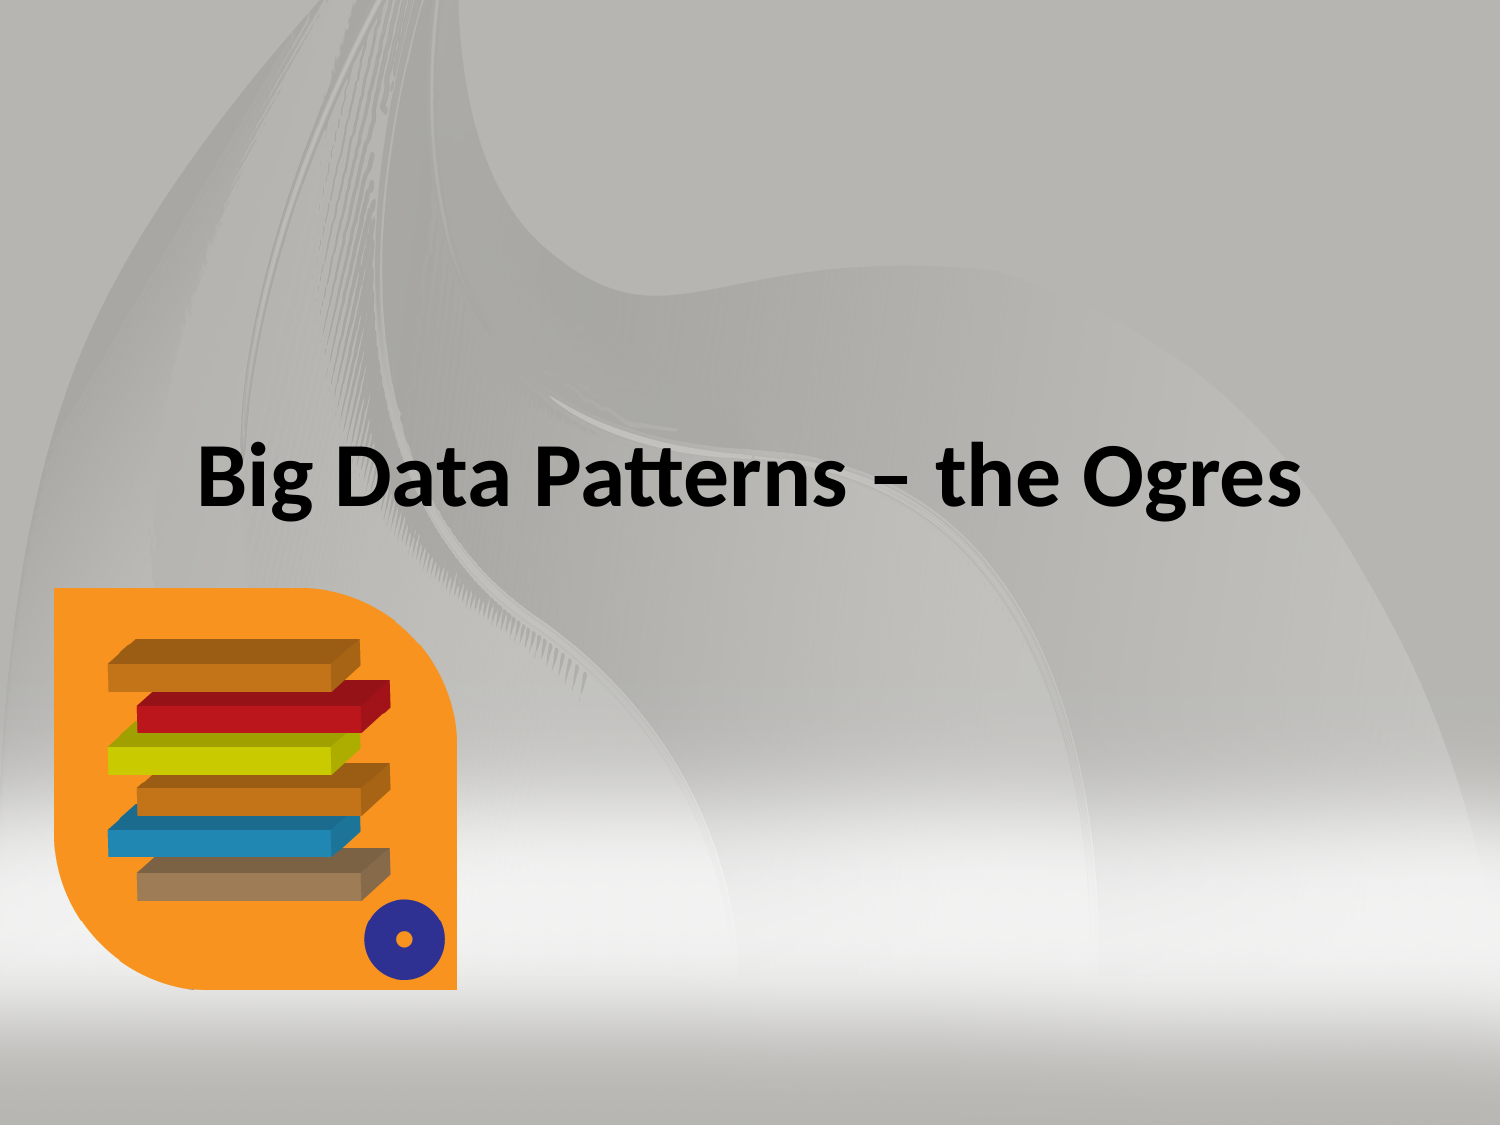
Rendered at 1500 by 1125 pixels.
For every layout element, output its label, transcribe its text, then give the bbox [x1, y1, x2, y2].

picture [0, 0, 1500, 1125]
title Big Data Patterns – the Ogres [112, 349, 1388, 591]
